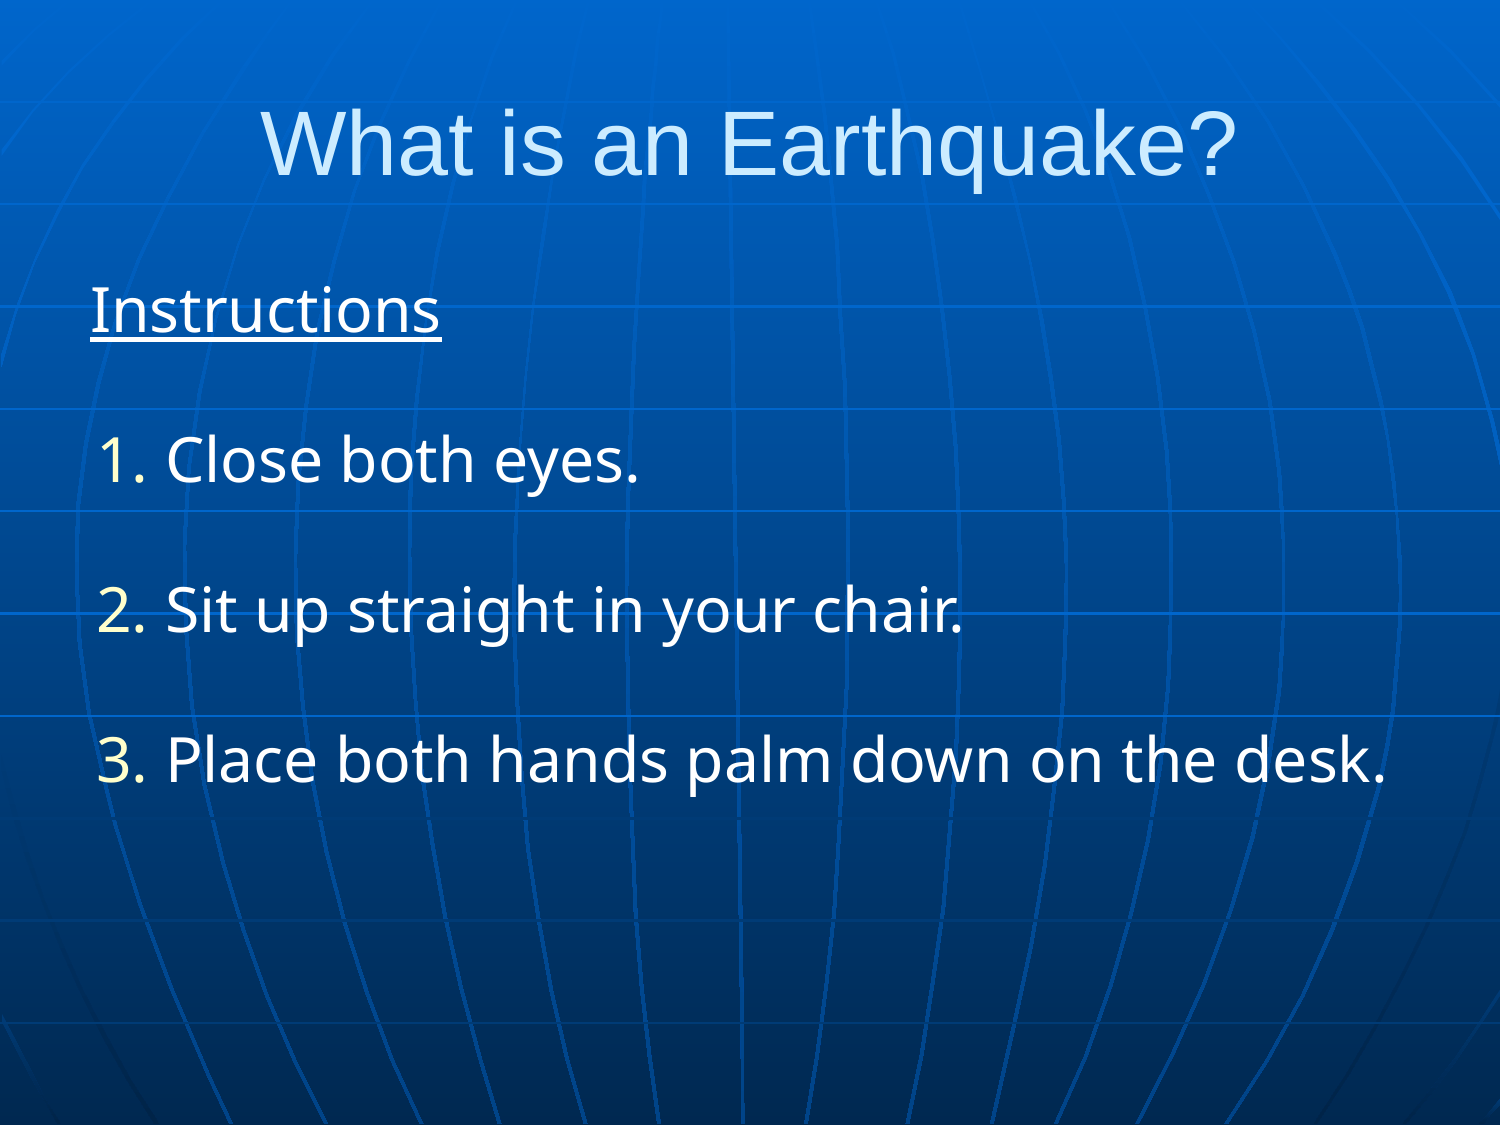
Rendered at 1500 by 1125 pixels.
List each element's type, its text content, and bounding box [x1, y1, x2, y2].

title What is an Earthquake? [75, 45, 1425, 233]
list Instructions Close both eyes. Sit up straight in your chair. Place both hands palm down on the desk. [75, 262, 1425, 1006]
